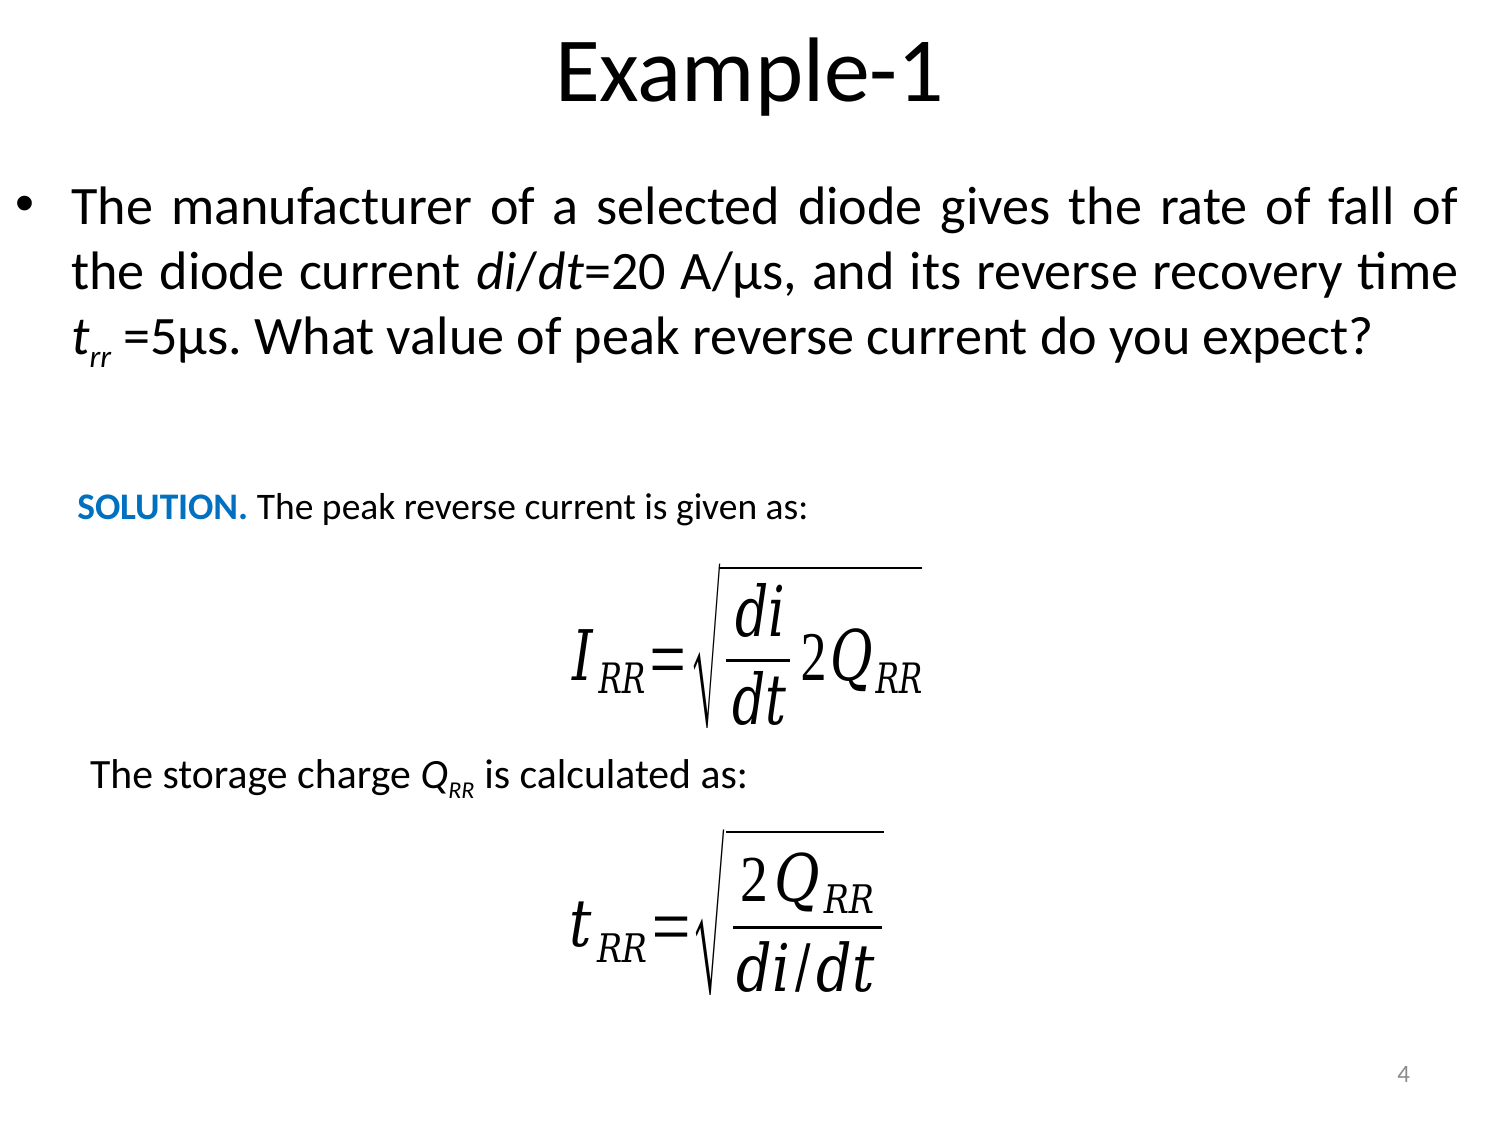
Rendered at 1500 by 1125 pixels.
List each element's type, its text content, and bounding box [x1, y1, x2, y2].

list The manufacturer of a selected diode gives the rate of fall of the diode current di/dt=20 A/μs, and its reverse recovery time trr =5μs. What value of peak reverse current do you expect? [0, 162, 1475, 905]
text_box SOLUTION. The peak reverse current is given as: [62, 474, 925, 535]
title Example-1 [75, 0, 1425, 130]
text_box The storage charge QRR is calculated as: [75, 739, 764, 811]
slide_number 4 [1074, 1042, 1425, 1103]
